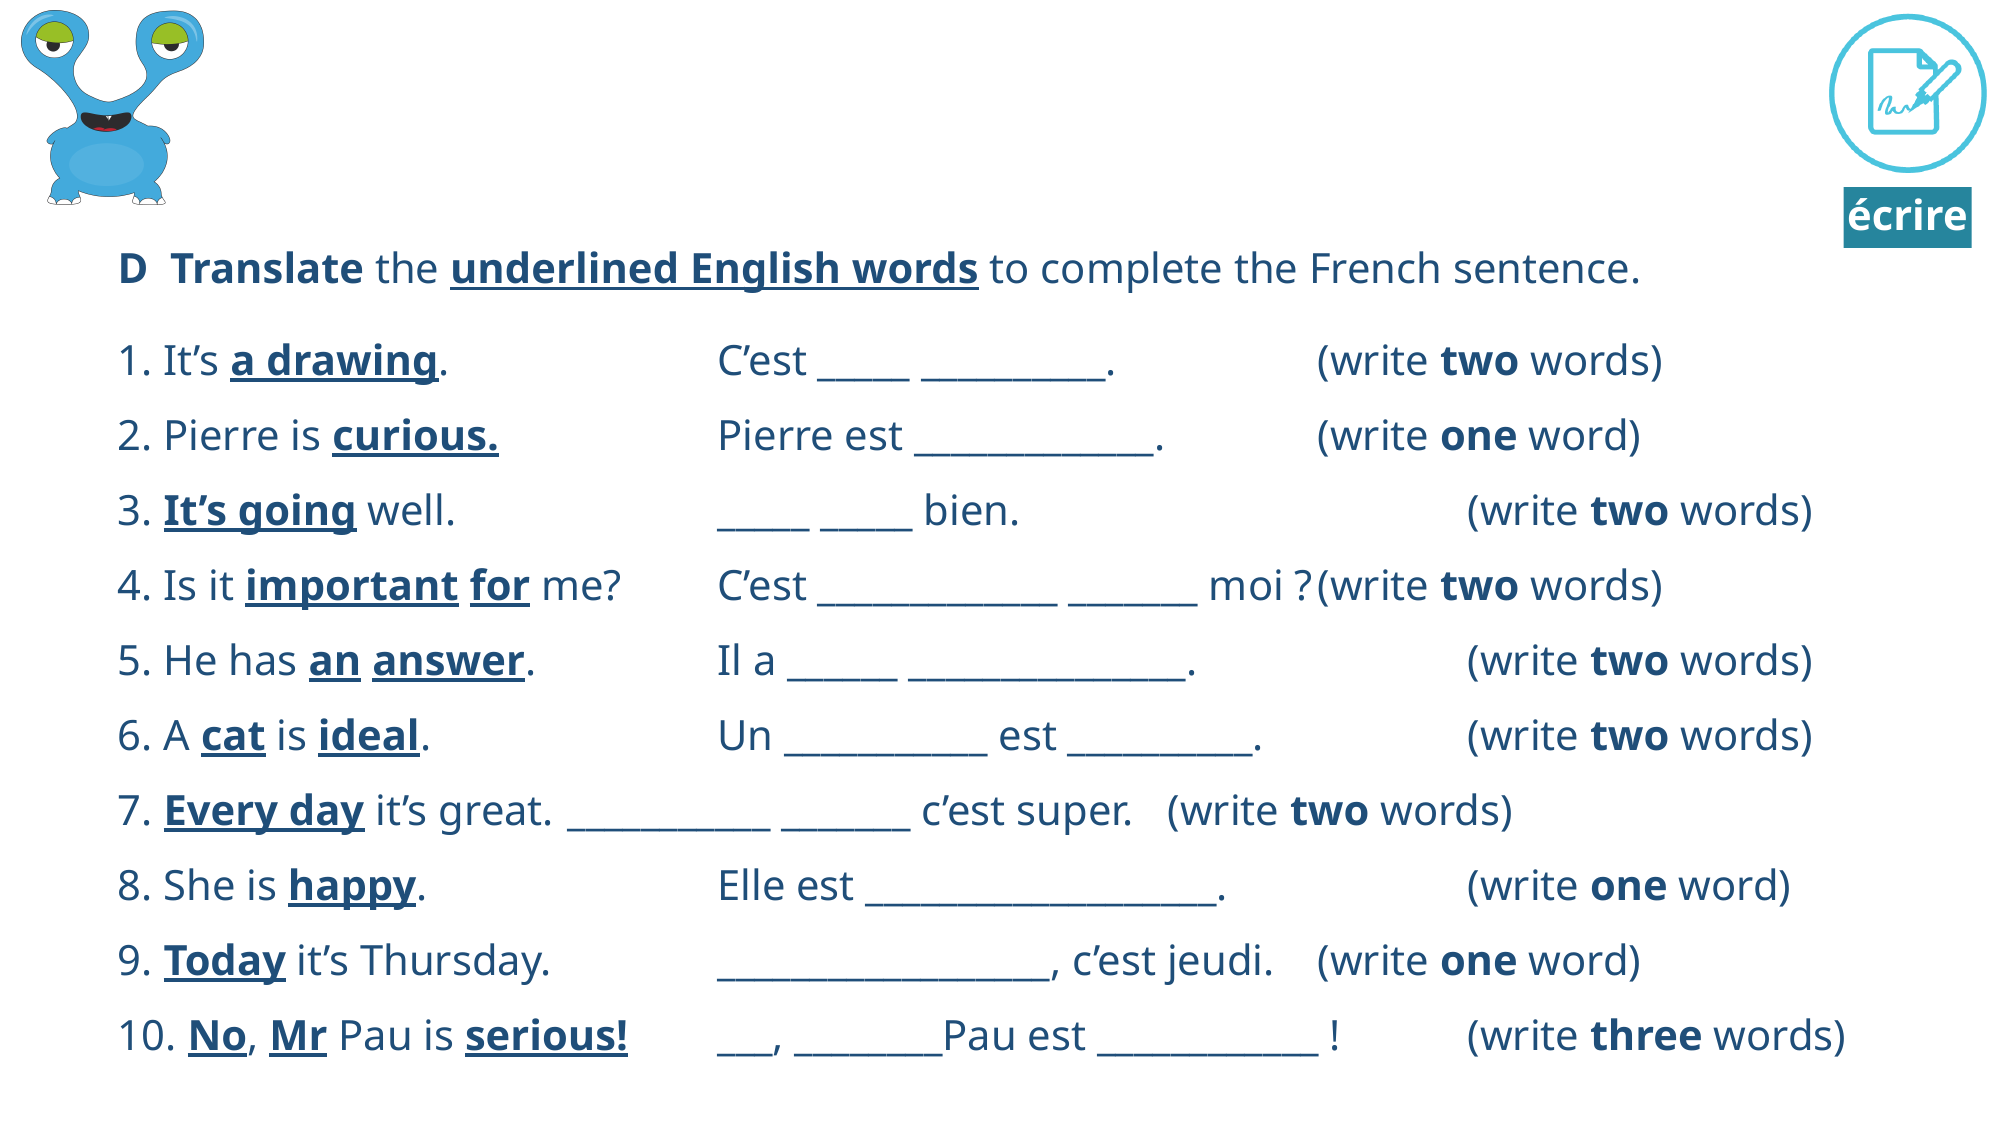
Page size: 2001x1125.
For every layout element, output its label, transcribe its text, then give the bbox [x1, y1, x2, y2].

text_box D Translate the underlined English words to complete the French sentence. 1. It’s a drawing. C’est _____ __________. (write two words) 2. Pierre is curious. Pierre est _____________. (write one word) 3. It’s going well. _____ _____ bien. (write two words) 4. Is it important for me? C’est _____________ _______ moi ? (write two words) 5. He has an answer. Il a ______ _______________. (write two words) 6. A cat is ideal. Un ___________ est __________. (write two words) 7. Every day it’s great. ___________ _______ c’est super. (write two words) 8. She is happy. Elle est ___________________. (write one word) 9. Today it’s Thursday. __________________, c’est jeudi. (write one word) 10. No, Mr Pau is serious! ___, ________Pau est ____________ ! (write three words) [102, 231, 1963, 1066]
picture [1814, 0, 2000, 187]
title écrire [1843, 195, 1972, 248]
picture [20, 10, 204, 205]
